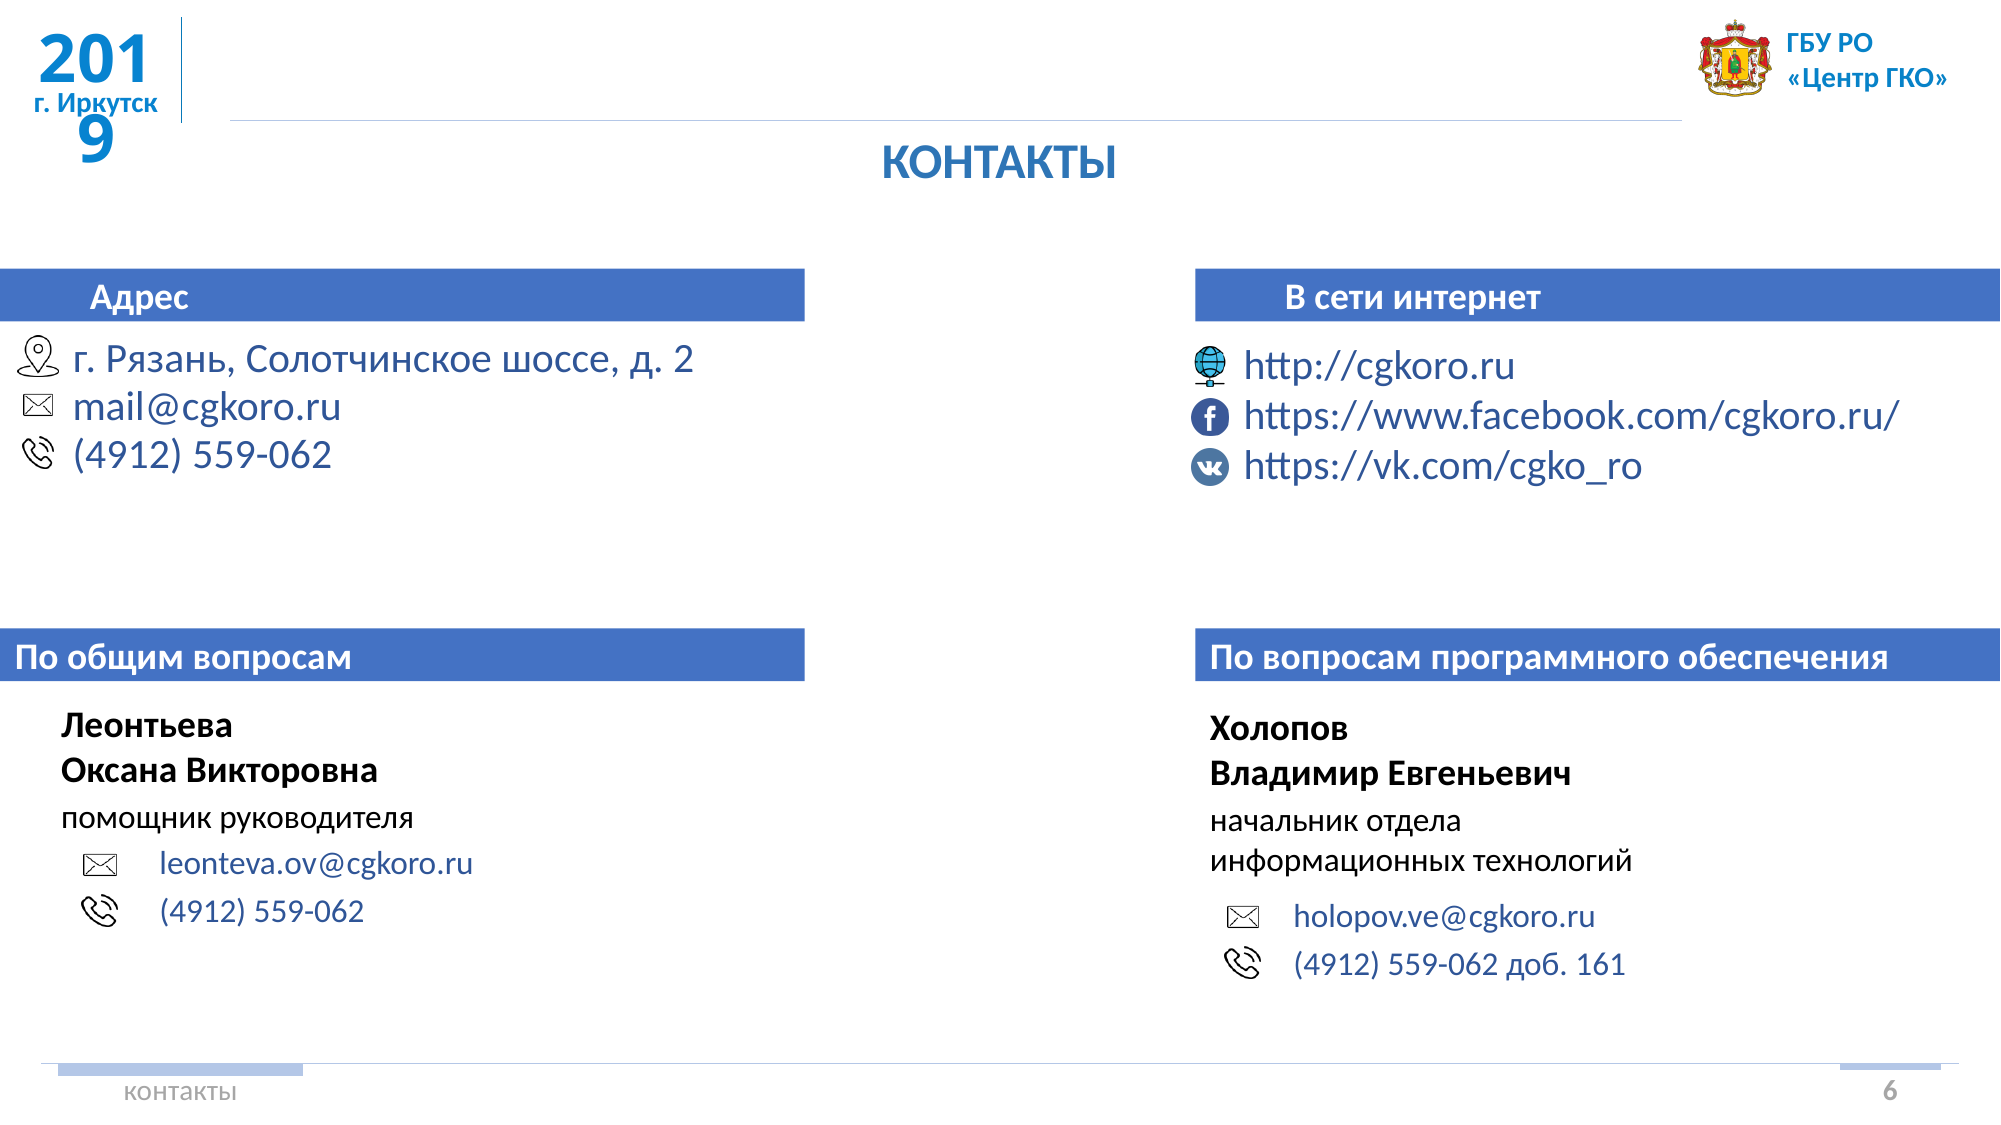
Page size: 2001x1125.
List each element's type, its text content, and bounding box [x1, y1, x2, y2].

picture [1698, 19, 1772, 97]
text_box По вопросам программного обеспечения [1194, 627, 2000, 682]
text_box (4912) 559-062 [57, 419, 587, 485]
text_box ГБУ РО «Центр ГКО» [1771, 15, 1987, 101]
text_box mail@cgkoro.ru [57, 377, 587, 419]
text_box КОНТАКТЫ [0, 120, 2000, 196]
text_box г. Рязань, Солотчинское шоссе, д. 2 [58, 322, 830, 388]
text_box контакты [58, 1070, 303, 1114]
text_box 2019 [10, 8, 182, 75]
text_box http://cgkoro.ru https://www.facebook.com/cgkoro.ru/ https://vk.com/cgko_ro [1228, 330, 1959, 496]
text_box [46, 692, 805, 938]
text_box Адрес [0, 267, 806, 322]
text_box 2019 [10, 126, 182, 184]
picture [23, 390, 53, 419]
picture [1191, 398, 1229, 436]
text_box 6 [1854, 1067, 1927, 1114]
picture [17, 335, 59, 377]
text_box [1195, 695, 1892, 991]
picture [22, 436, 54, 469]
text_box По общим вопросам [0, 627, 806, 682]
picture [1189, 346, 1230, 387]
text_box В сети интернет [1194, 267, 2000, 322]
text_box контакты [58, 1064, 303, 1069]
text_box г. Иркутск [10, 75, 182, 126]
picture [1191, 448, 1229, 486]
